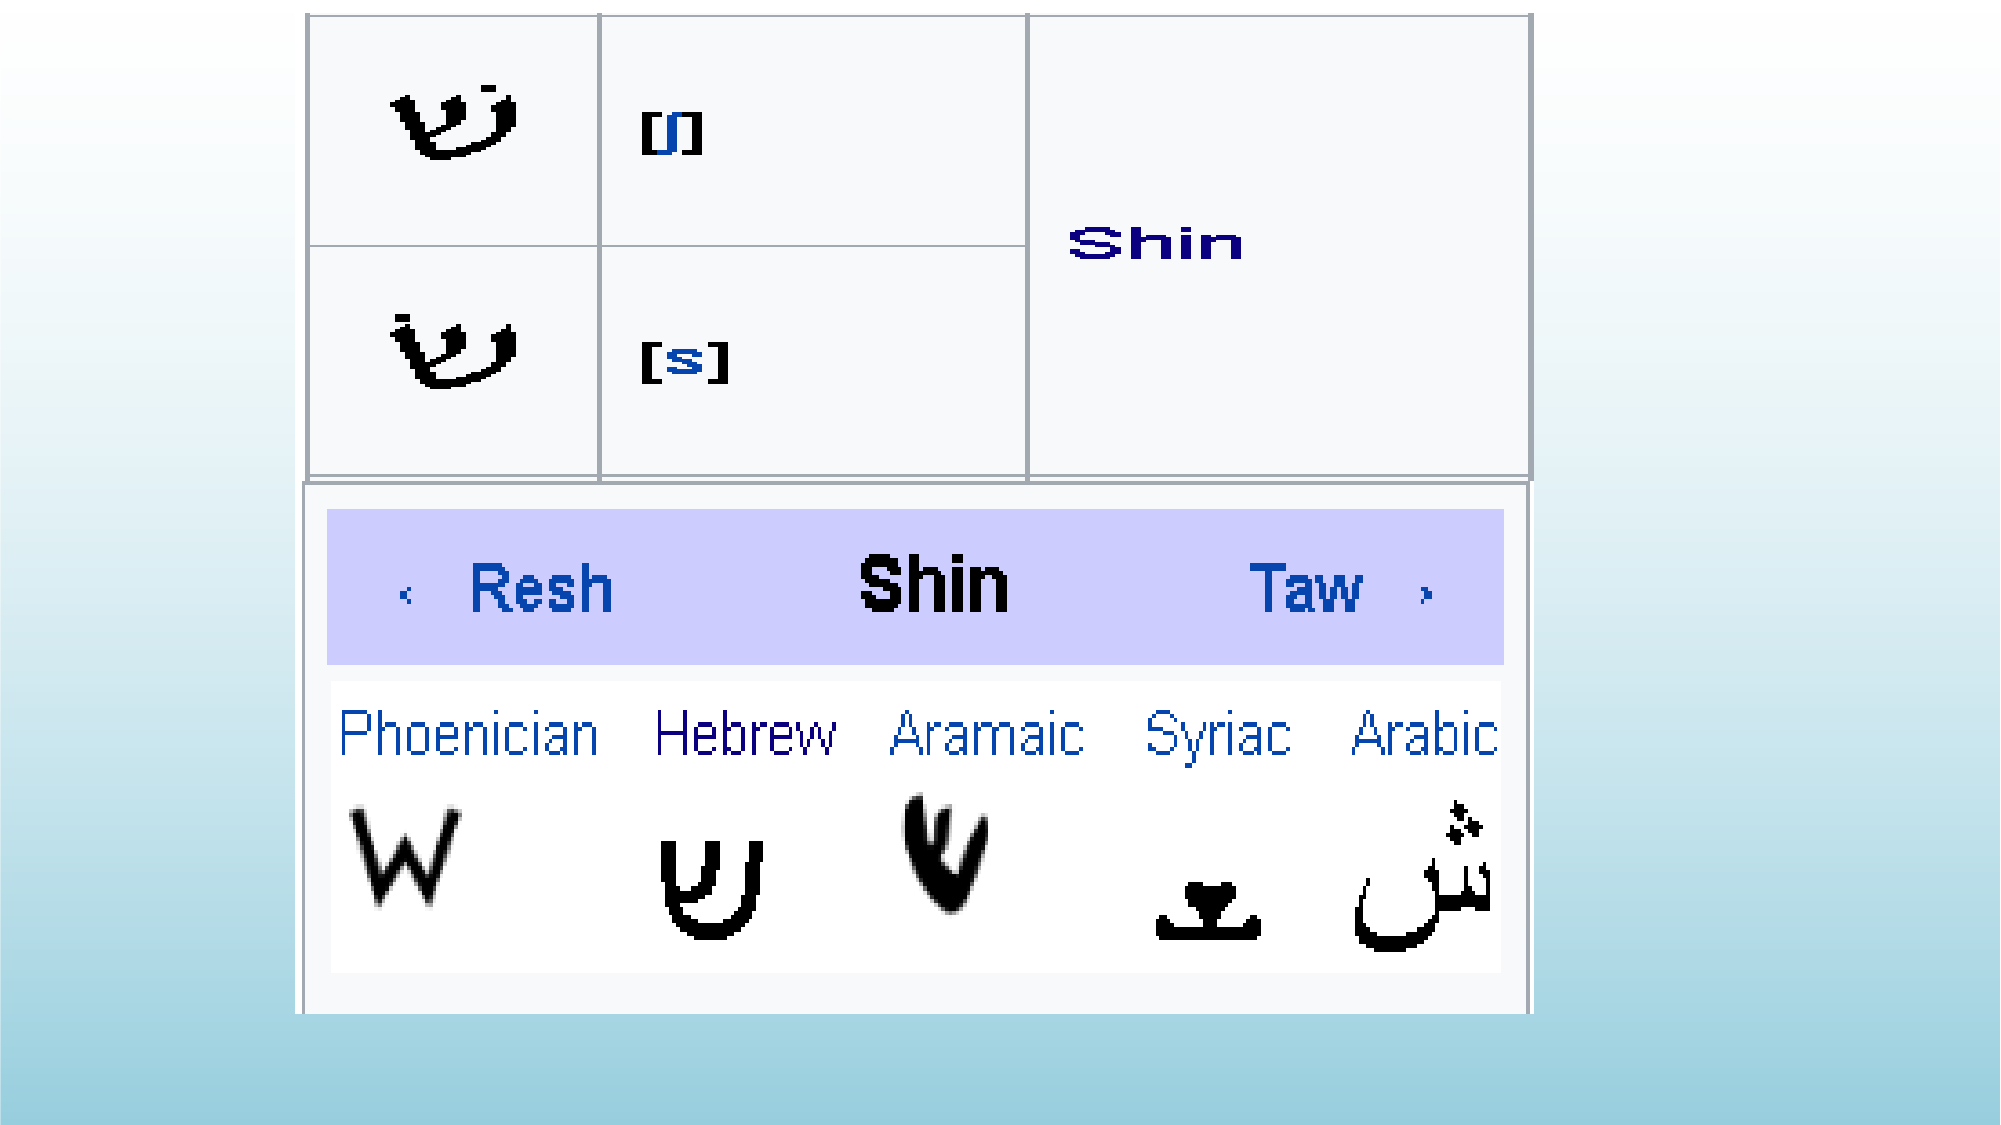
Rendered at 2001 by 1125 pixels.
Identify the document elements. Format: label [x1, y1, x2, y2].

picture [295, 13, 1534, 1014]
